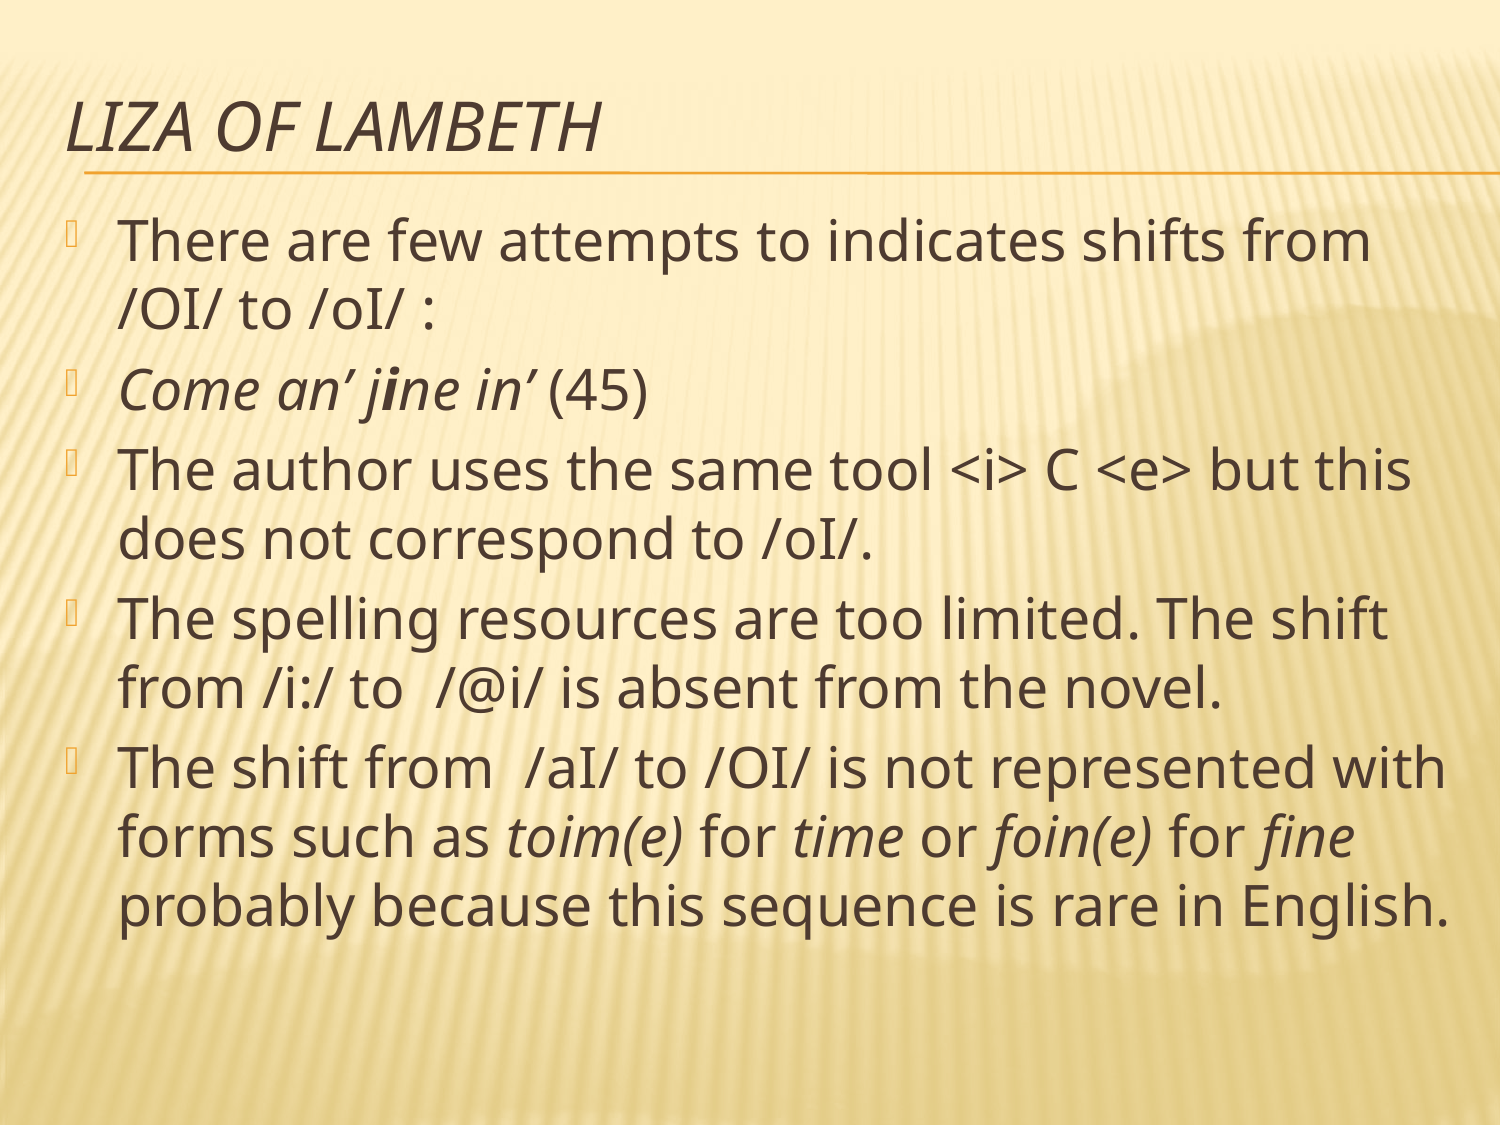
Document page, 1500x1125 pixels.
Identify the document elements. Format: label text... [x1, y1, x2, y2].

title liza of Lambeth [50, 75, 1475, 173]
list There are few attempts to indicates shifts from /OI/ to /oI/ : Come an’ jine in’ (45) The author uses the same tool <i> C <e> but this does not correspond to /oI/. The spelling resources are too limited. The shift from /i:/ to /@i/ is absent from the novel. The shift from /aI/ to /OI/ is not represented with forms such as toim(e) for time or foin(e) for fine probably because this sequence is rare in English. [50, 196, 1475, 998]
